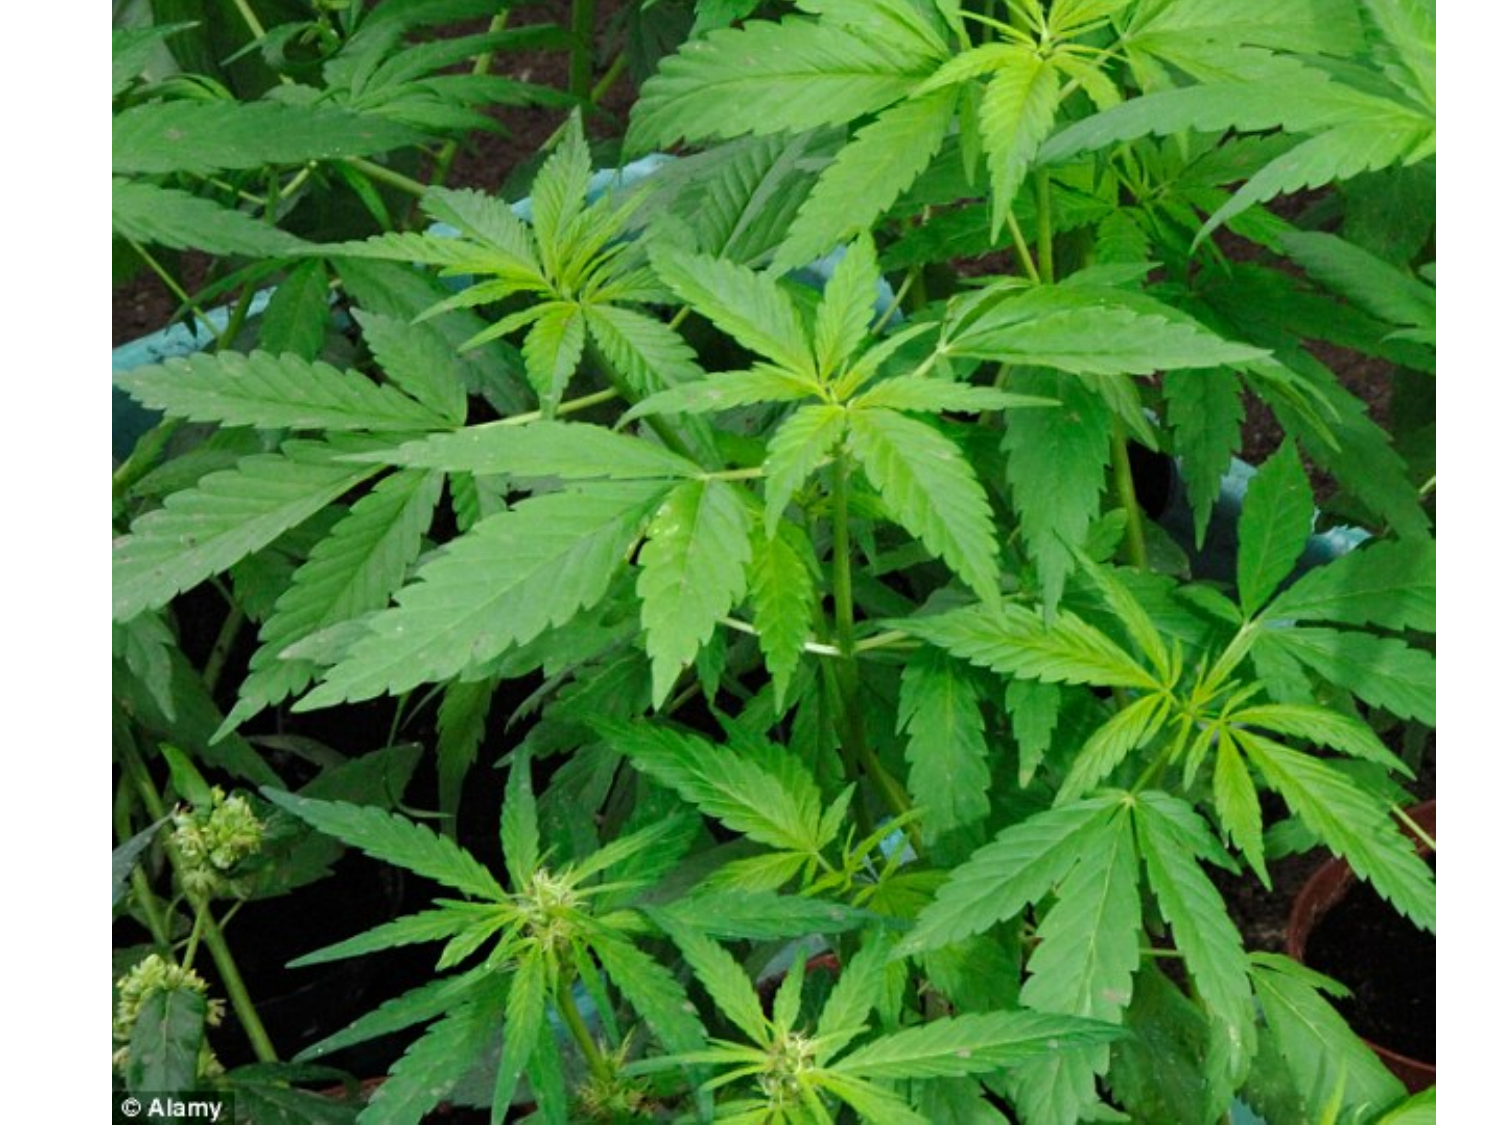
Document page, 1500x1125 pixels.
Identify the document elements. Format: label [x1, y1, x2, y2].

list [111, 0, 1436, 1125]
